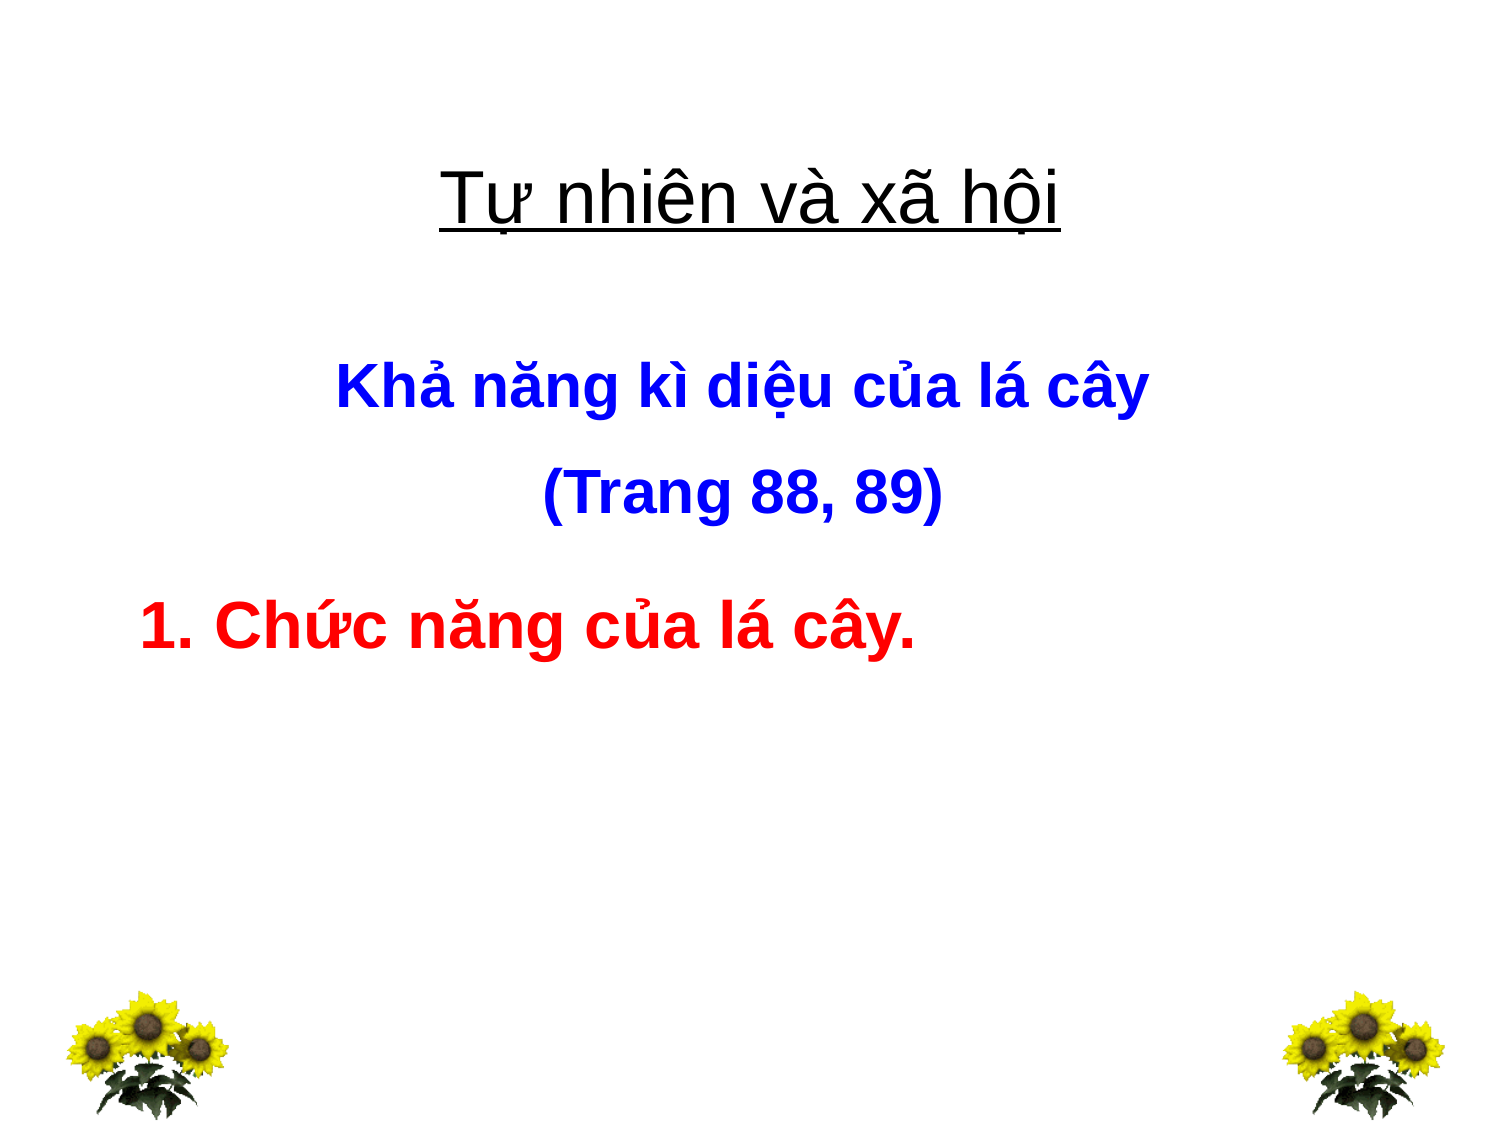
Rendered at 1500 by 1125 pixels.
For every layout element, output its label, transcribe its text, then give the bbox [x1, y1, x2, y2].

text_box Chức năng của lá cây. [125, 574, 1450, 670]
text_box Khả năng kì diệu của lá cây (Trang 88, 89) [287, 337, 1200, 534]
picture [61, 987, 234, 1124]
title Tự nhiên và xã hội [49, 0, 1451, 401]
picture [1278, 987, 1451, 1124]
